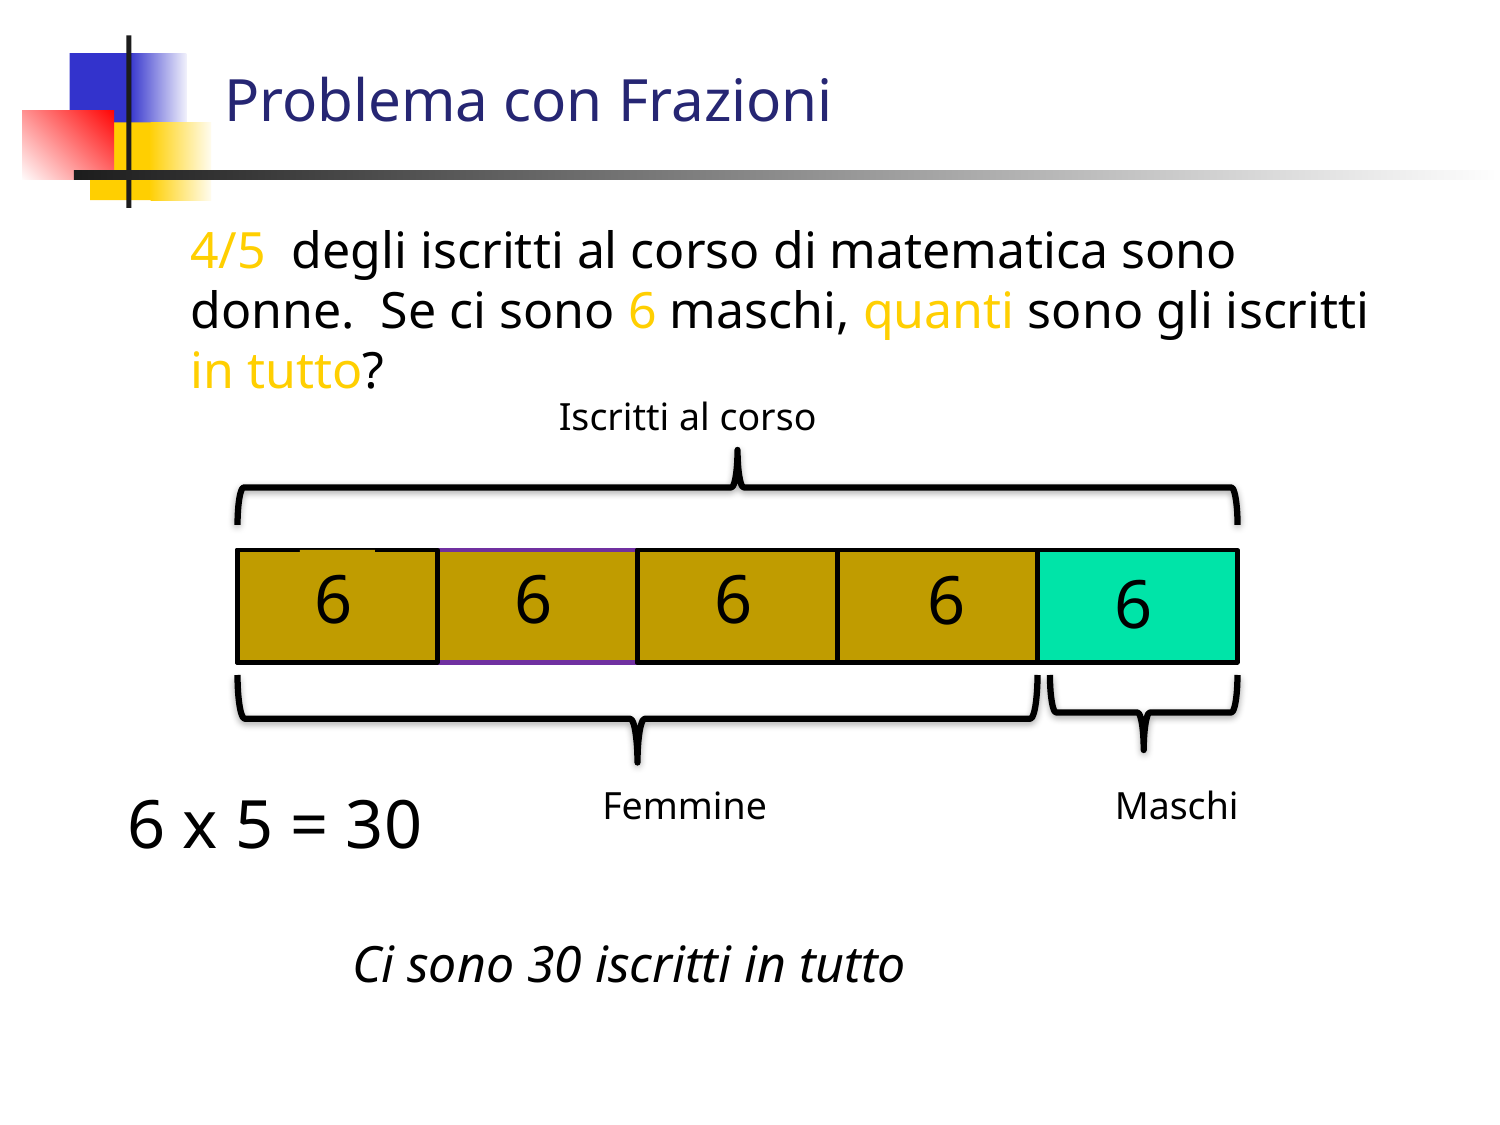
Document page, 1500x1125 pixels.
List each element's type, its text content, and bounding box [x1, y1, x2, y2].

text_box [21, 35, 1500, 209]
text_box Ci sono 30 iscritti in tutto [337, 924, 1113, 1000]
text_box 6 [699, 549, 775, 645]
text_box 4/5 degli iscritti al corso di matematica sono donne. Se ci sono 6 maschi, quanti sono gli iscritti in tutto? [175, 217, 1426, 406]
text_box [635, 548, 835, 665]
text_box 6 [913, 551, 963, 646]
text_box 6 x 5 = 30 [112, 774, 475, 870]
text_box [234, 446, 1241, 525]
text_box Iscritti al corso [544, 385, 969, 445]
text_box Femmine [587, 774, 851, 835]
text_box [1046, 674, 1241, 754]
text_box [235, 548, 440, 665]
text_box [234, 674, 1041, 766]
text_box Maschi [1100, 774, 1302, 835]
text_box 6 [1099, 554, 1175, 649]
text_box [440, 548, 635, 665]
text_box 6 [500, 549, 568, 645]
text_box [1040, 548, 1240, 665]
text_box 6 [299, 549, 375, 645]
text_box [835, 548, 1040, 665]
